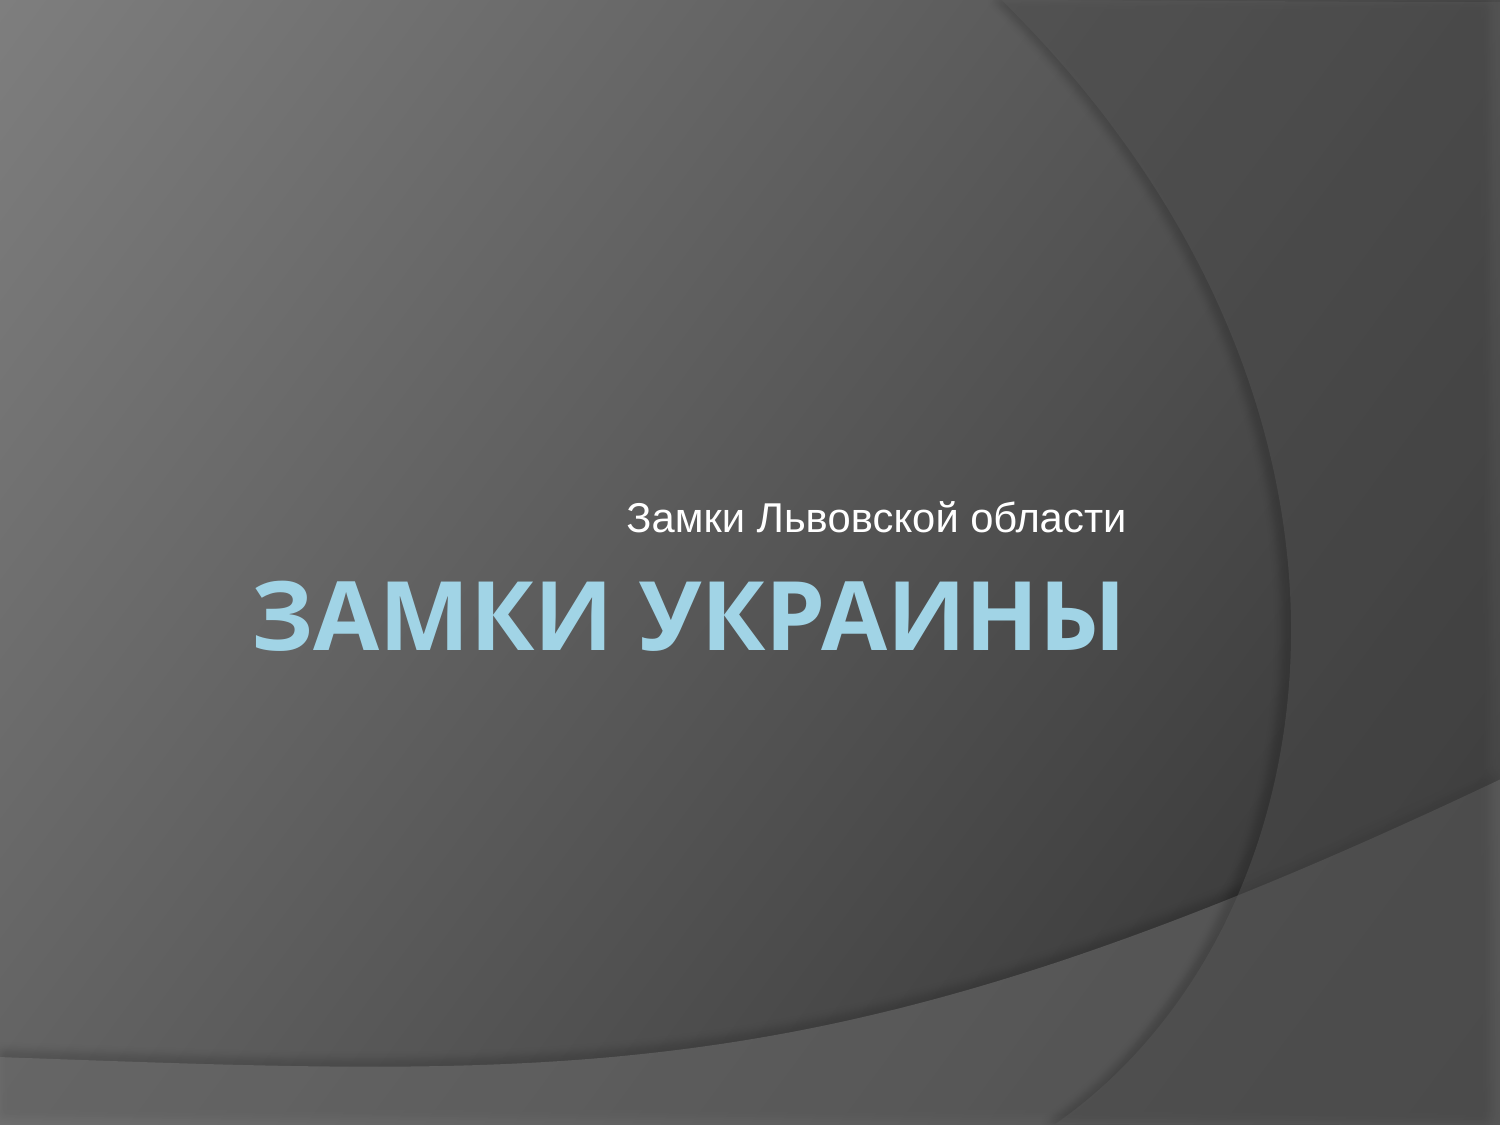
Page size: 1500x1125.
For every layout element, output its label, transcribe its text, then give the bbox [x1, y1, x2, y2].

subtitle Замки Львовской области [71, 253, 1134, 541]
title Замки Украины [70, 547, 1134, 925]
